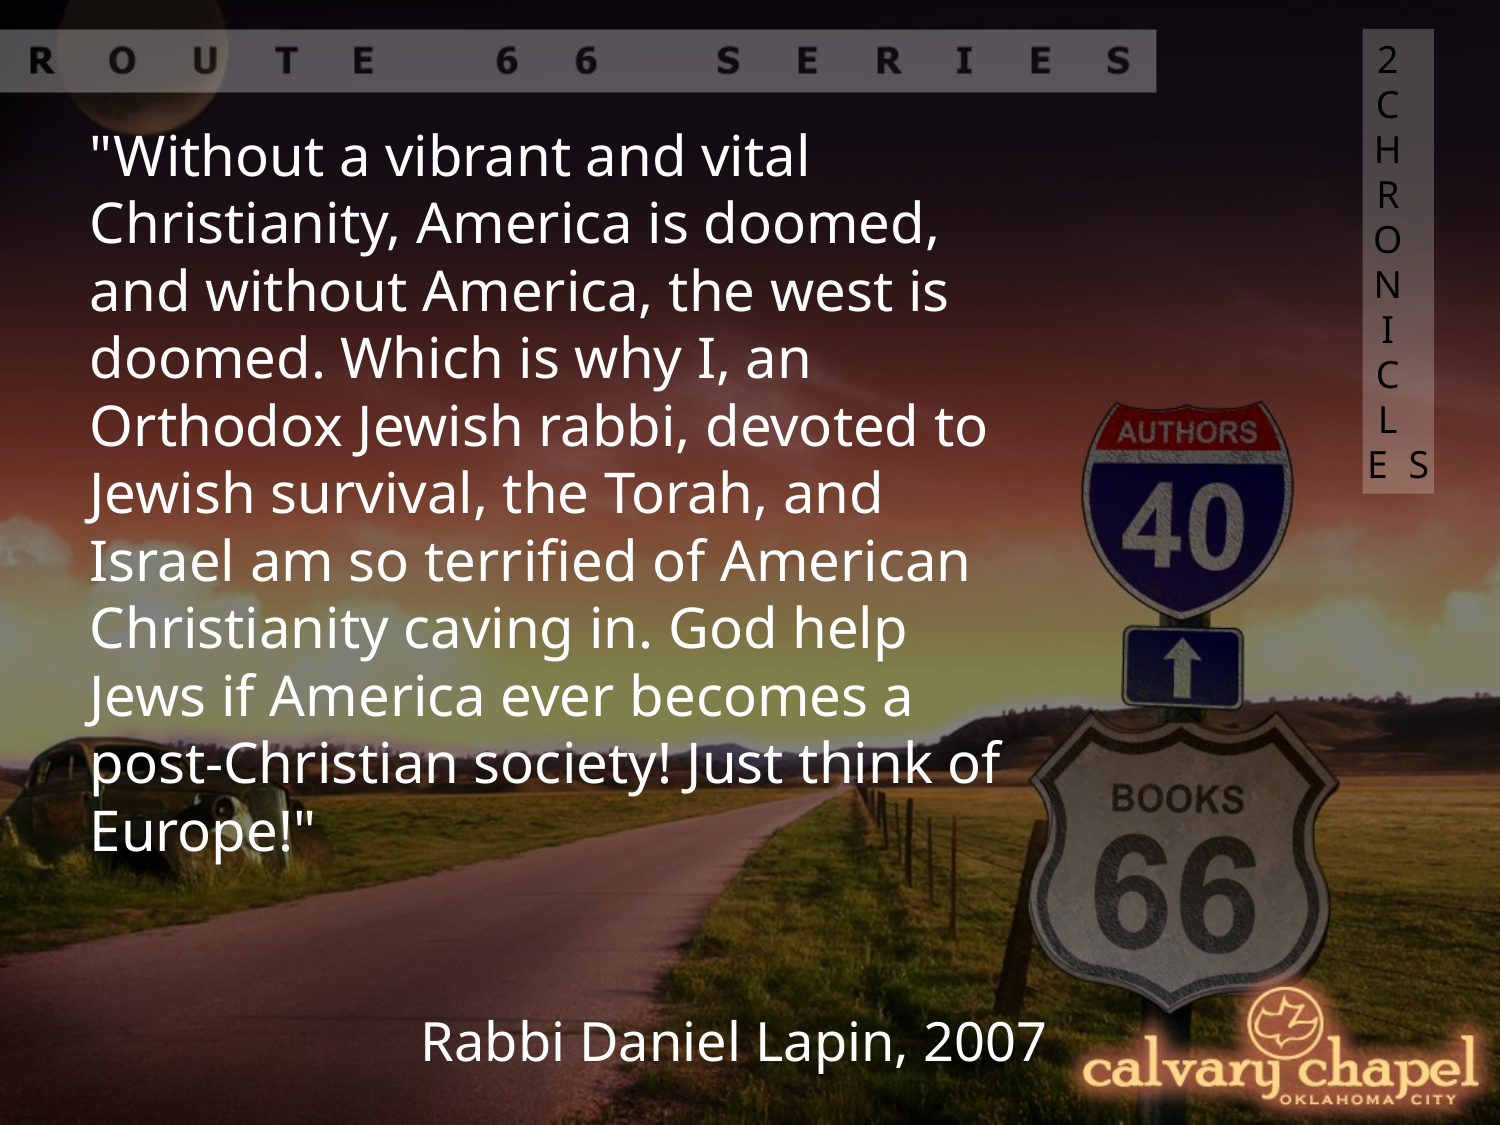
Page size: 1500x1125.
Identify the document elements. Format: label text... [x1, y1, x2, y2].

text_box Rabbi Daniel Lapin, 2007 [0, 999, 1063, 1080]
text_box 2 CHRONICLES [1362, 28, 1434, 494]
picture [0, 0, 1500, 1125]
text_box "Without a vibrant and vital Christianity, America is doomed, and without America, the west is doomed. Which is why I, an Orthodox Jewish rabbi, devoted to Jewish survival, the Torah, and Israel am so terrified of American Christianity caving in. God help Jews if America ever becomes a post-Christian society! Just think of Europe!" [74, 112, 1038, 870]
